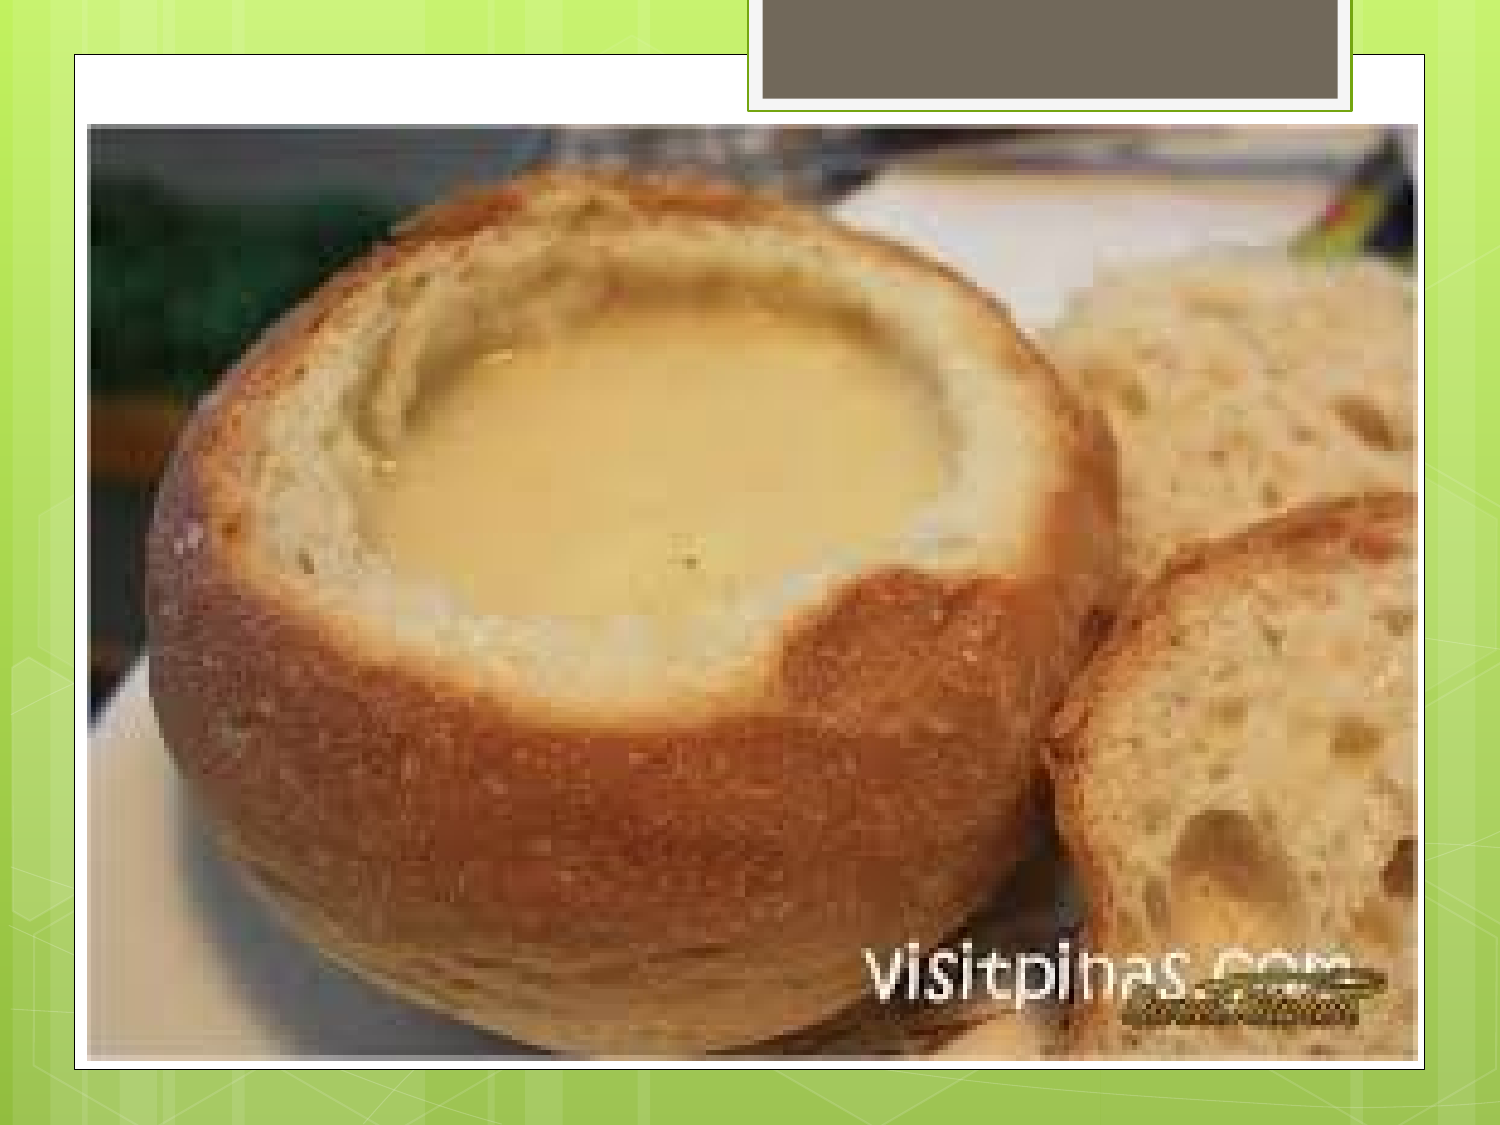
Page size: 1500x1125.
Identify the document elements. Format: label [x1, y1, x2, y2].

list [87, 124, 1418, 1062]
